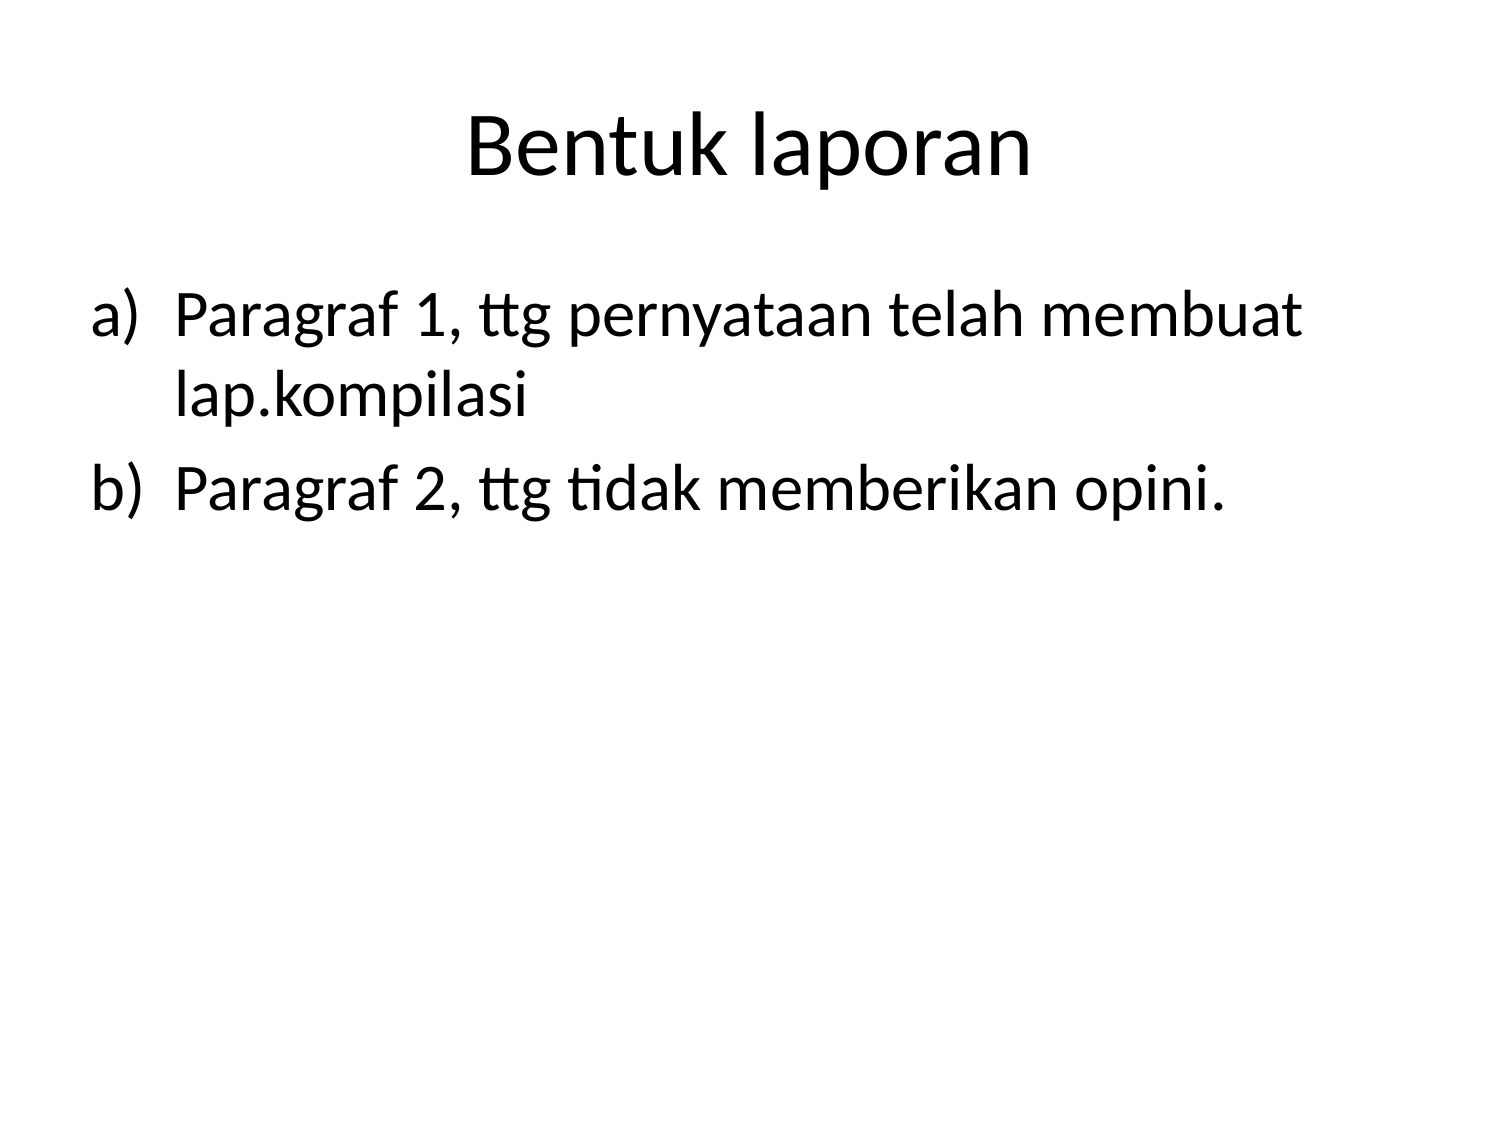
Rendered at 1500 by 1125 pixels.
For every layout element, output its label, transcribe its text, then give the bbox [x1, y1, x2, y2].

list Paragraf 1, ttg pernyataan telah membuat lap.kompilasi Paragraf 2, ttg tidak memberikan opini. [75, 262, 1425, 1005]
title Bentuk laporan [75, 45, 1425, 233]
